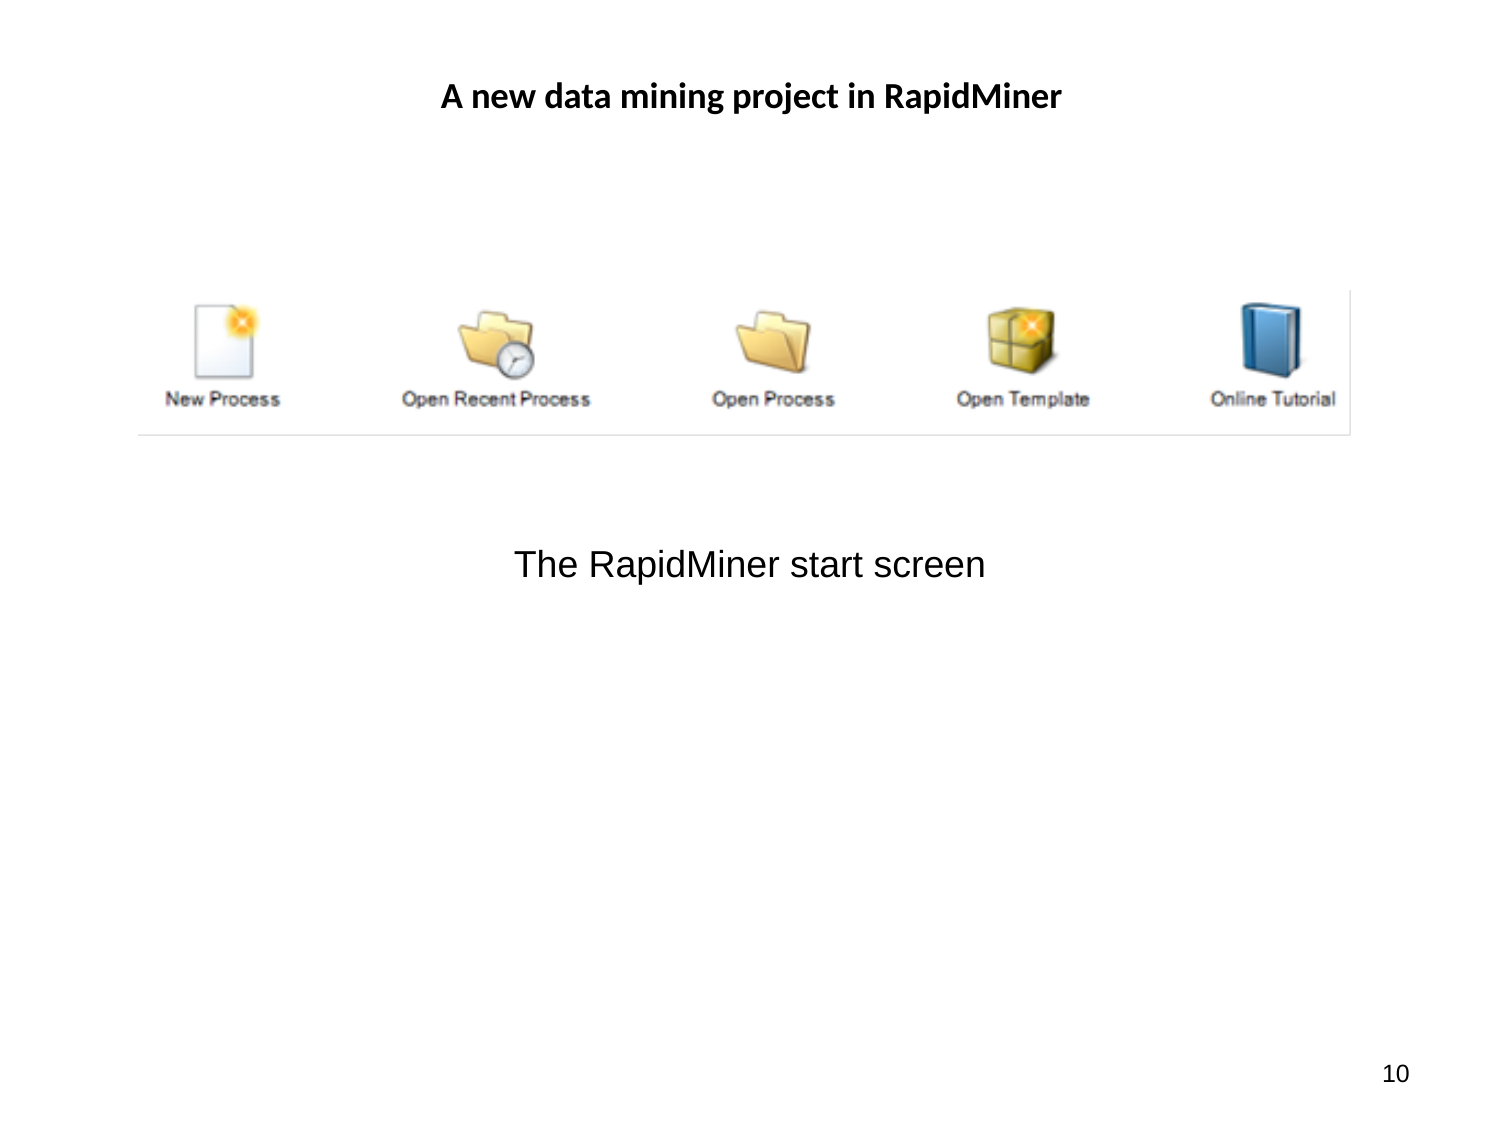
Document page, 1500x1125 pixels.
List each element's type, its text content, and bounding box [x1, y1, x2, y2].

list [137, 290, 1353, 438]
slide_number 9 [1074, 1042, 1425, 1103]
title A new data mining project in RapidMiner [76, 19, 1427, 169]
text_box The RapidMiner start screen [498, 532, 1001, 592]
